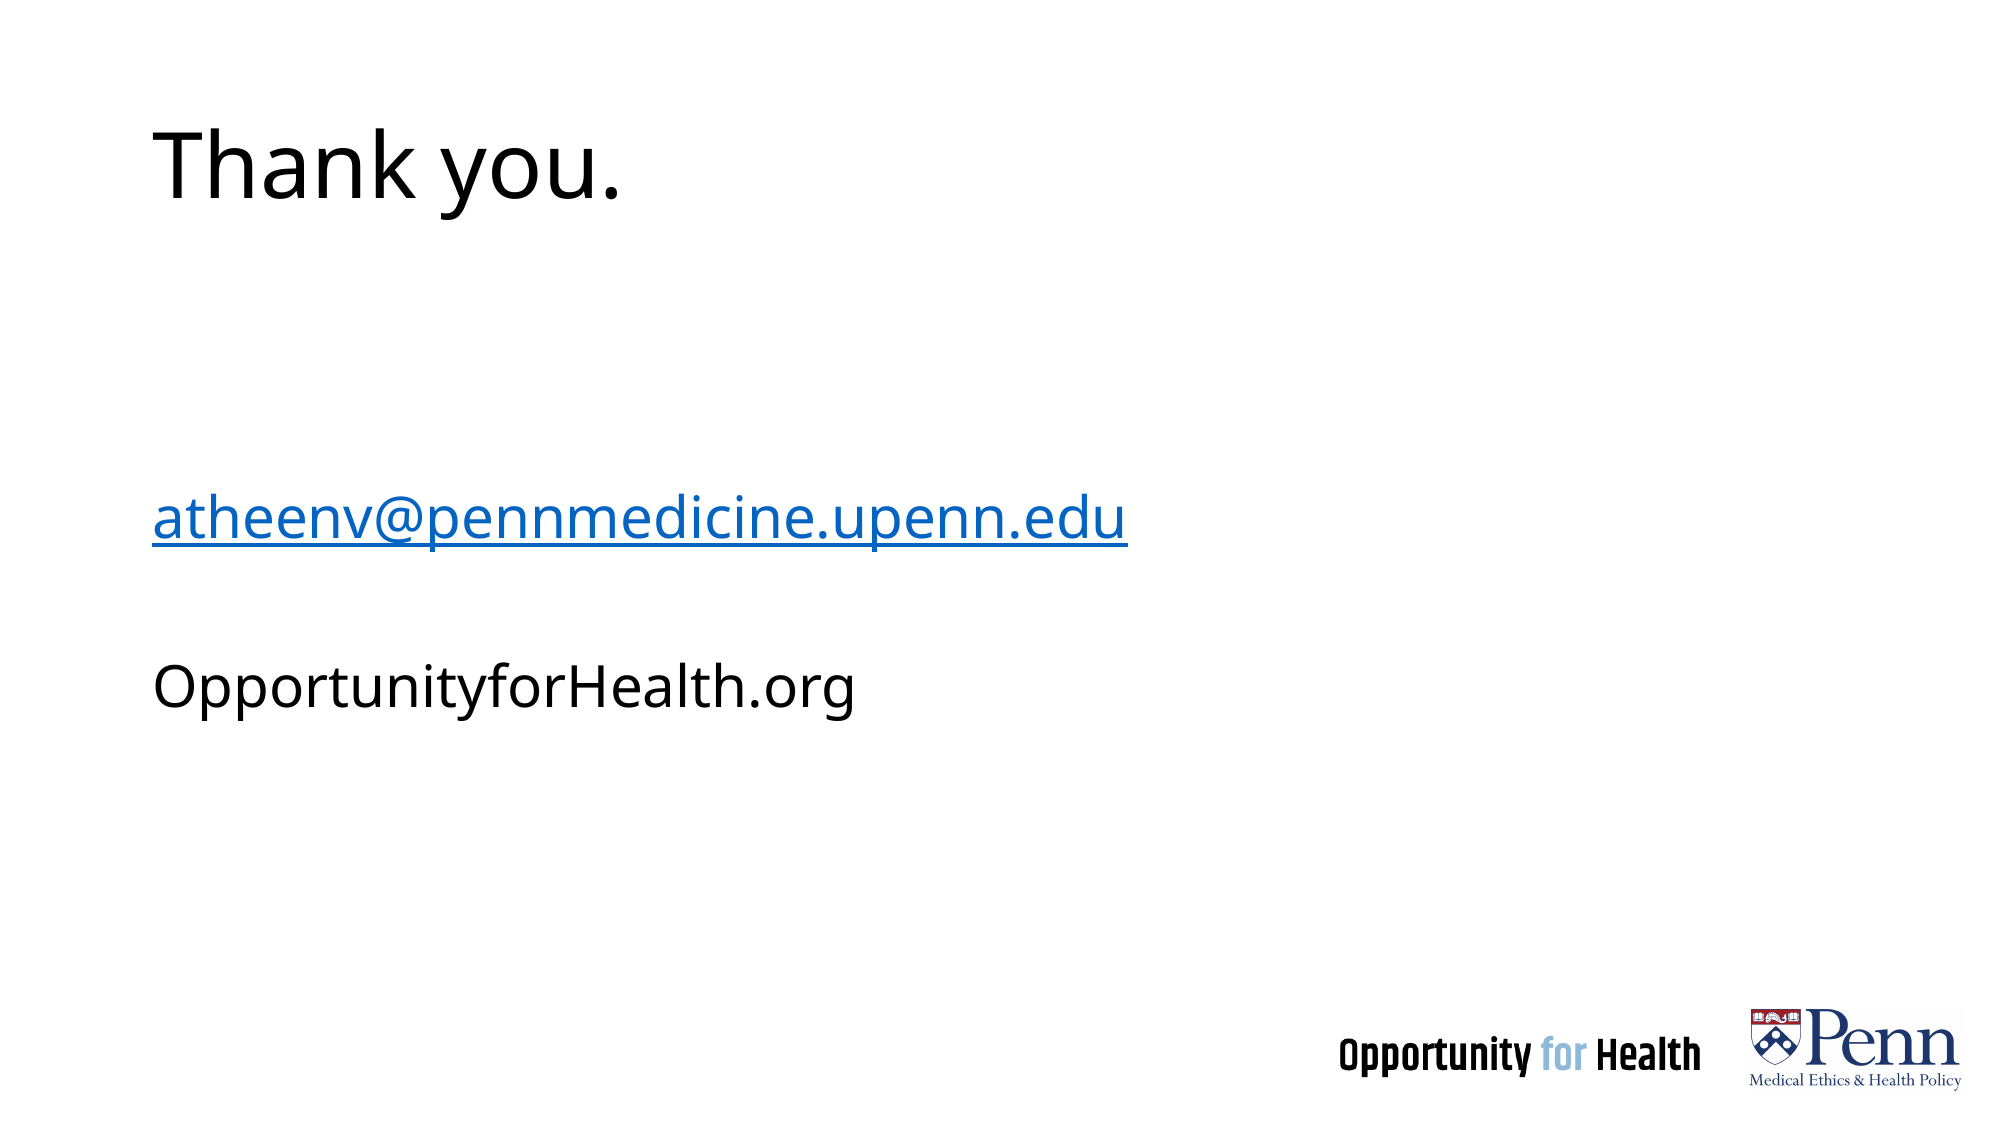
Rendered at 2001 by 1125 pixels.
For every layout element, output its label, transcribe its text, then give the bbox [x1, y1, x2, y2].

picture [1749, 1008, 1966, 1091]
list atheenv@pennmedicine.upenn.edu OpportunityforHealth.org [137, 299, 1863, 1014]
title Thank you. [137, 59, 1863, 278]
picture [1325, 1021, 1713, 1091]
